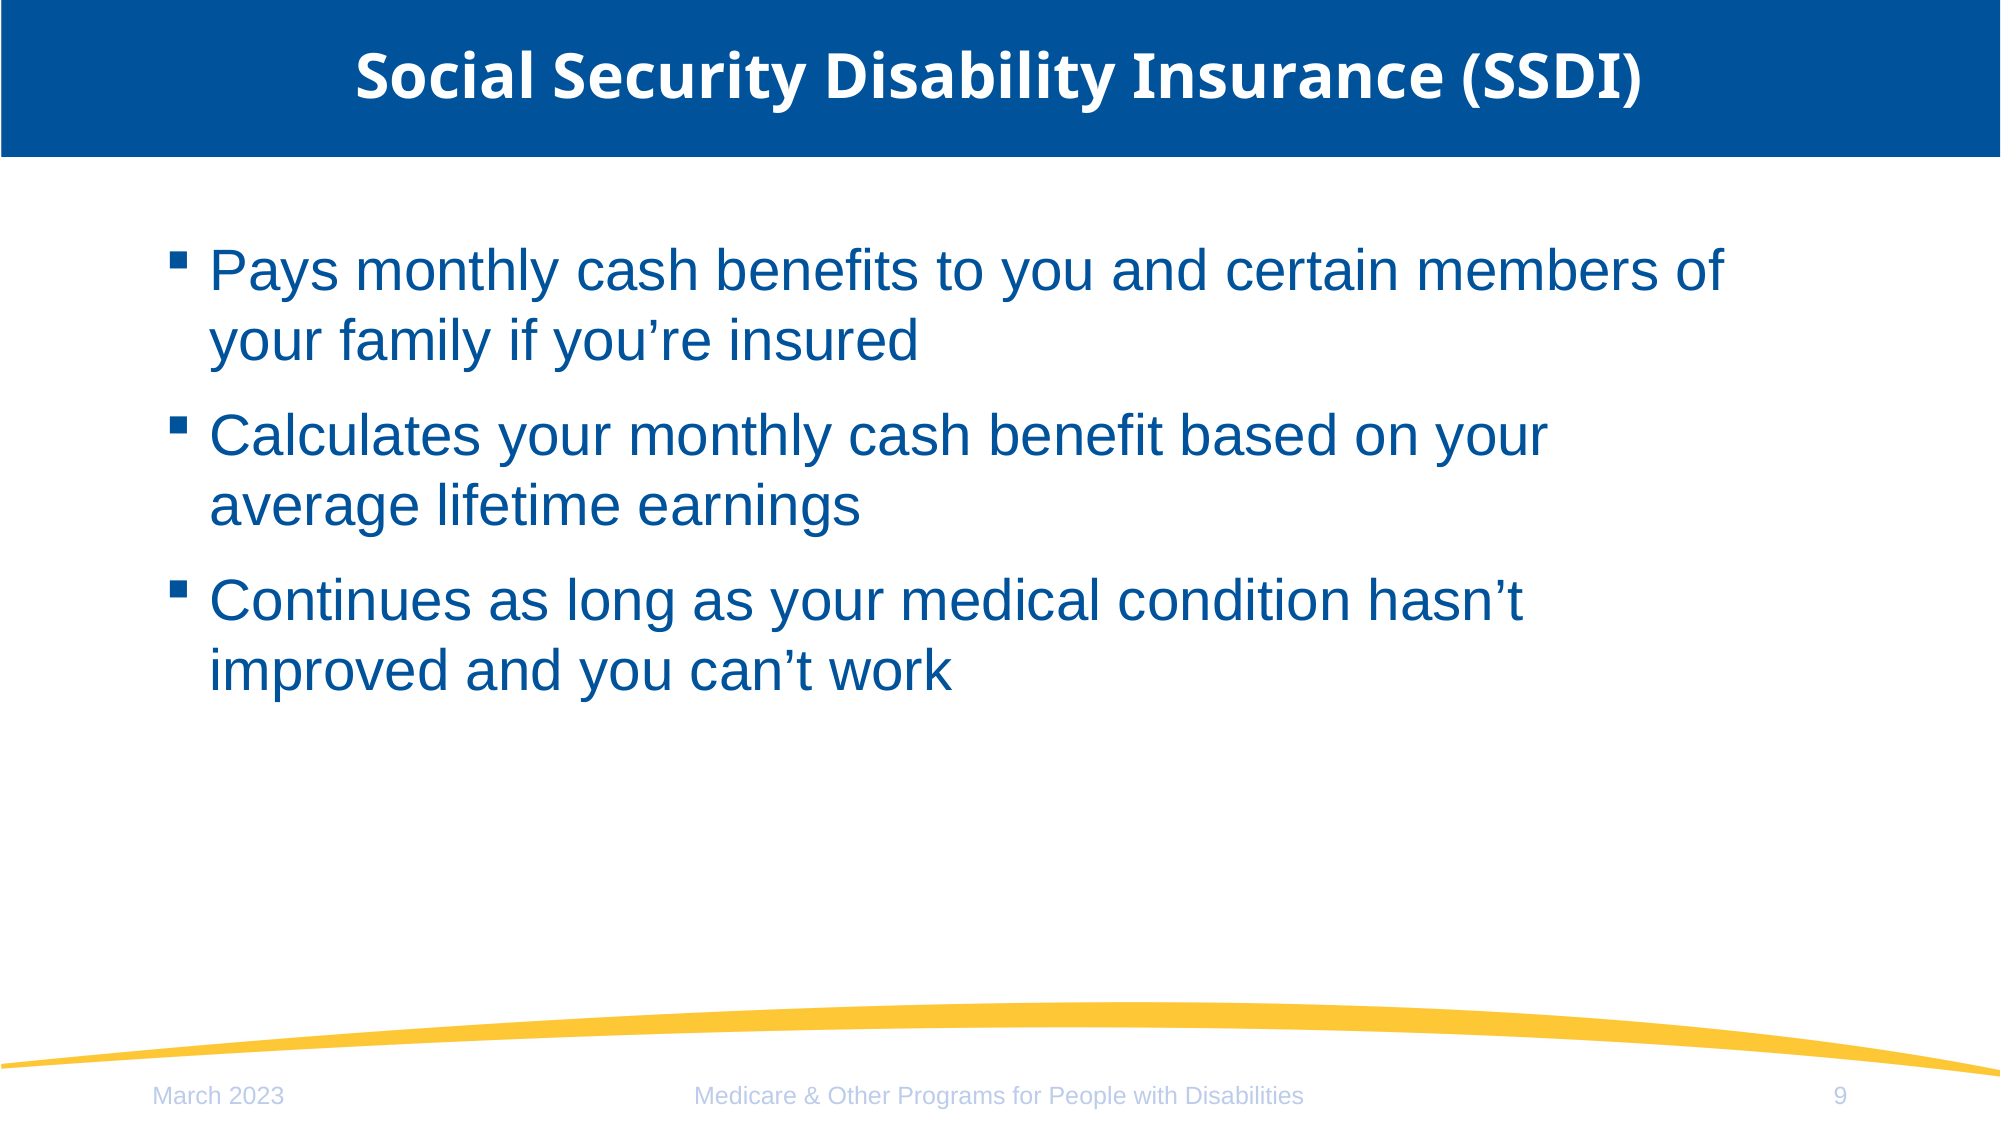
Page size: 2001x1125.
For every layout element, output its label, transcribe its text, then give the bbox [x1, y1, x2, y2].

list Pays monthly cash benefits to you and certain members of your family if you’re insured Calculates your monthly cash benefit based on your average lifetime earnings Continues as long as your medical condition hasn’t improved and you can’t work [150, 224, 1757, 991]
slide_number 9 [1412, 1065, 1863, 1125]
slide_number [137, 1065, 588, 1125]
title Social Security Disability Insurance (SSDI) [0, 0, 2000, 157]
footer Medicare & Other Programs for People with Disabilities [662, 1065, 1338, 1125]
picture [0, 0, 2001, 1125]
